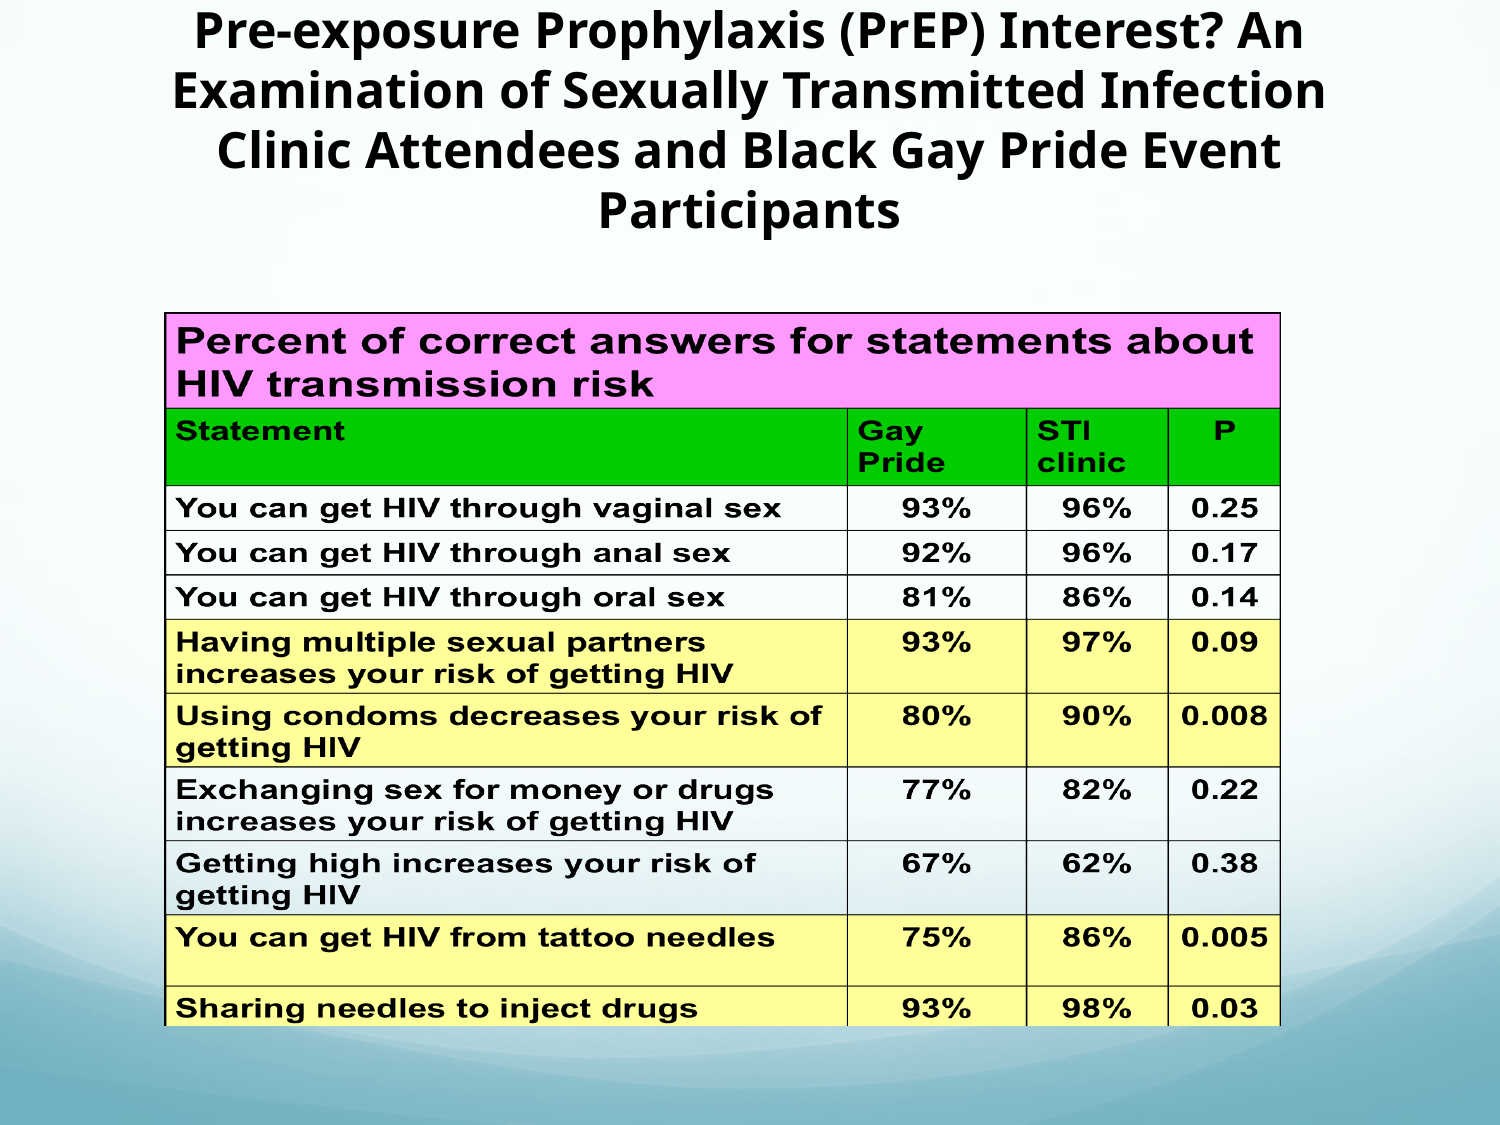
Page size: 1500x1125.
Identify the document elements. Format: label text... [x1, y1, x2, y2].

title Does HIV Risk Perception Affect Condom Use and Pre-exposure Prophylaxis (PrEP) Interest? An Examination of Sexually Transmitted Infection Clinic Attendees and Black Gay Pride Event Participants [90, 147, 1410, 310]
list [89, 312, 1410, 1026]
